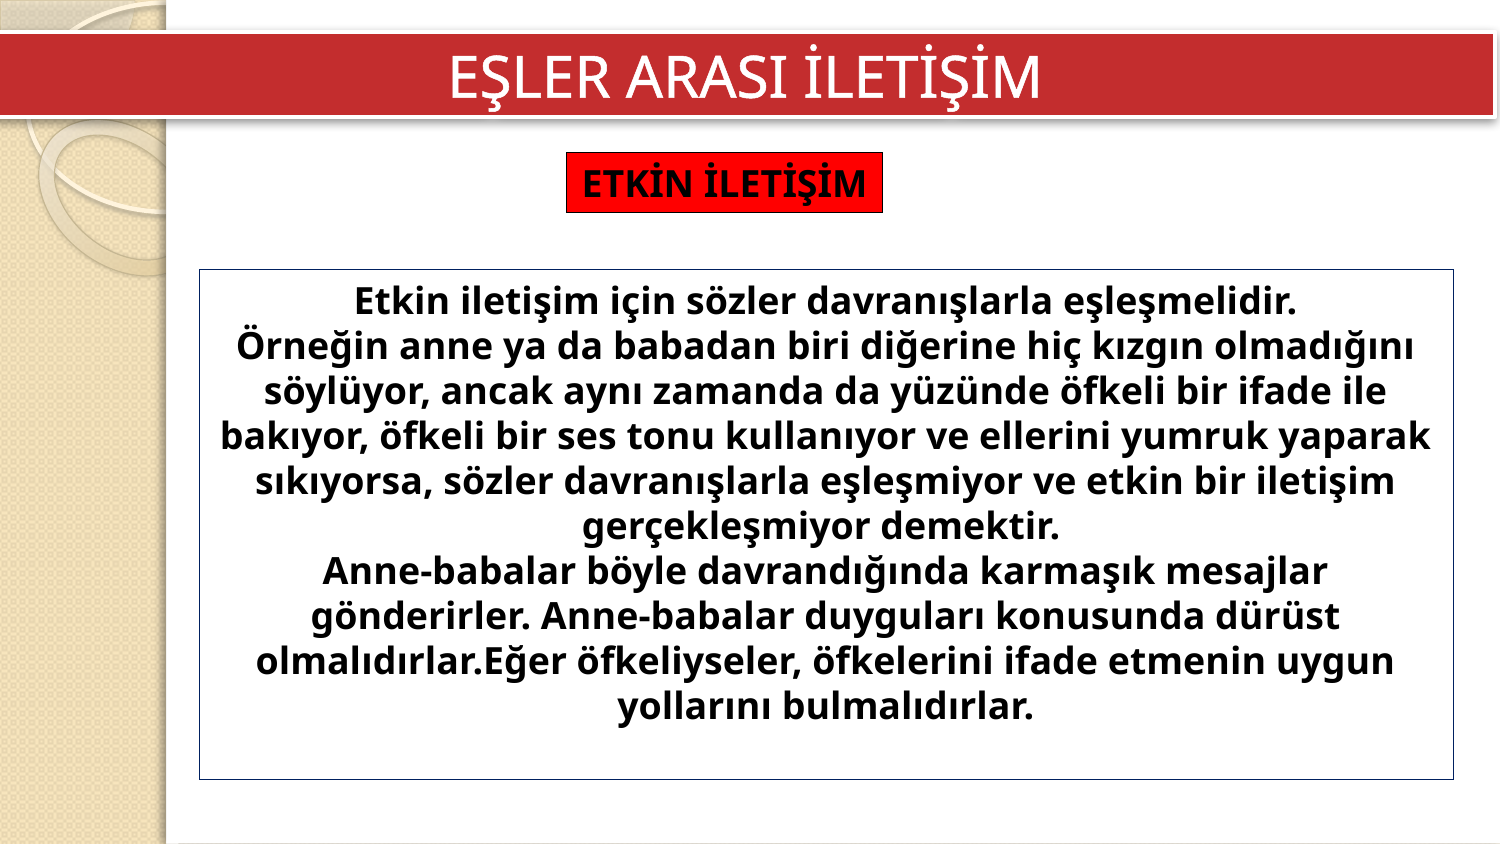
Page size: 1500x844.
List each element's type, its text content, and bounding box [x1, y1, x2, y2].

text_box EŞLER ARASI İLETİŞİM [0, 30, 1497, 119]
text_box Etkin iletişim için sözler davranışlarla eşleşmelidir. Örneğin anne ya da babadan biri diğerine hiç kızgın olmadığını söylüyor, ancak aynı zamanda da yüzünde öfkeli bir ifade ile bakıyor, öfkeli bir ses tonu kullanıyor ve ellerini yumruk yaparak sıkıyorsa, sözler davranışlarla eşleşmiyor ve etkin bir iletişim gerçekleşmiyor demektir. Anne-babalar böyle davrandığında karmaşık mesajlar gönderirler. Anne-babalar duyguları konusunda dürüst olmalıdırlar.Eğer öfkeliyseler, öfkelerini ifade etmenin uygun yollarını bulmalıdırlar. [199, 269, 1454, 780]
text_box ETKİN İLETİŞİM [566, 152, 883, 213]
